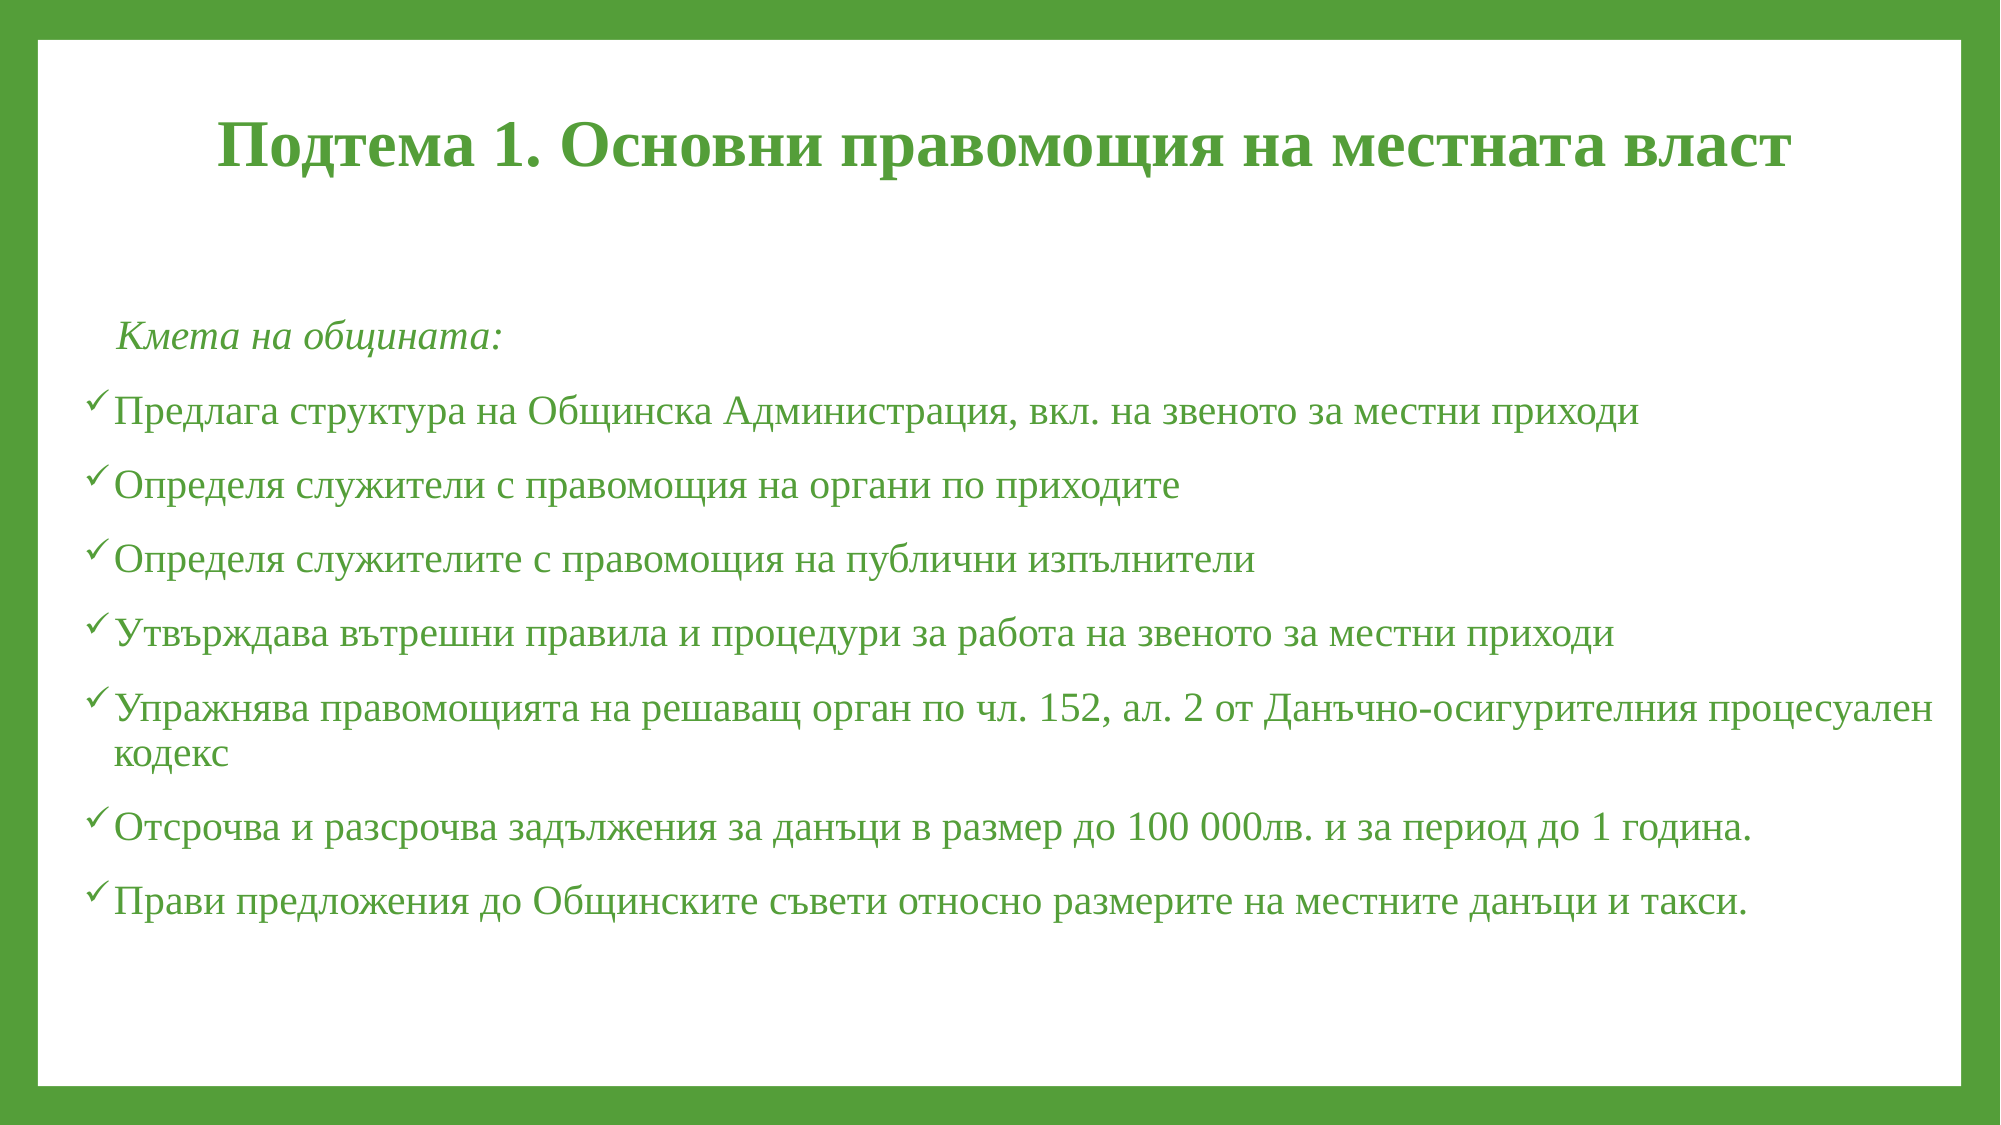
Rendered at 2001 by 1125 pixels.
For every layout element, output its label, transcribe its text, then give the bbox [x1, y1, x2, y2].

title Подтема 1. Основни правомощия на местната власт [61, 58, 1950, 232]
list Кмета на общината: Предлага структура на Общинска Администрация, вкл. на звеното за местни приходи Определя служители с правомощия на органи по приходите Определя служителите с правомощия на публични изпълнители Утвърждава вътрешни правила и процедури за работа на звеното за местни приходи Упражнява правомощията на решаващ орган по чл. 152, ал. 2 от Данъчно-осигурителния процесуален кодекс Отсрочва и разсрочва задължения за данъци в размер до 100 000лв. и за период до 1 година. Прави предложения до Общинските съвети относно размерите на местните данъци и такси. [61, 232, 1950, 1078]
